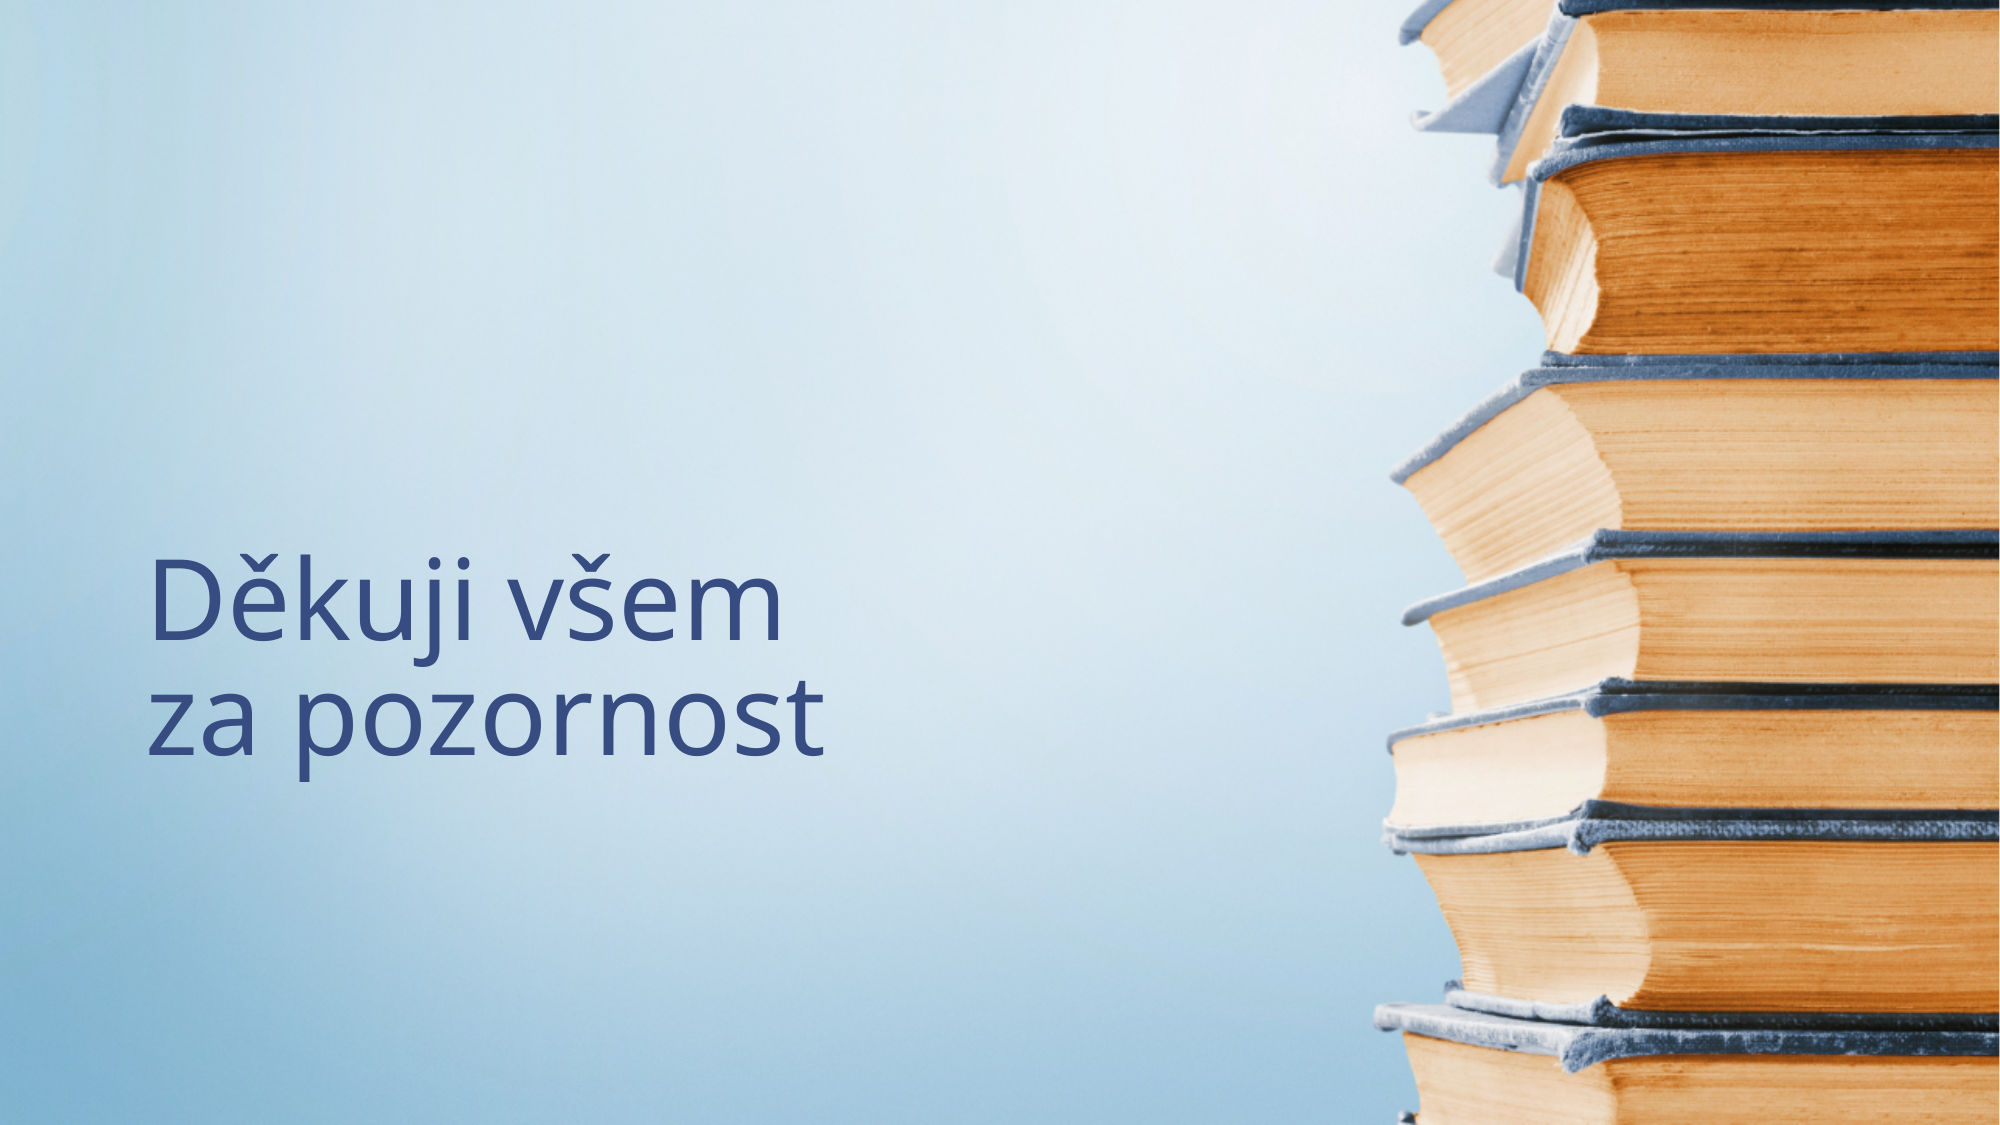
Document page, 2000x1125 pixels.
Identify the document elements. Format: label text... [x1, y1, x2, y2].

title Děkuji všem za pozornost [125, 538, 1276, 856]
picture [0, 0, 2000, 1125]
